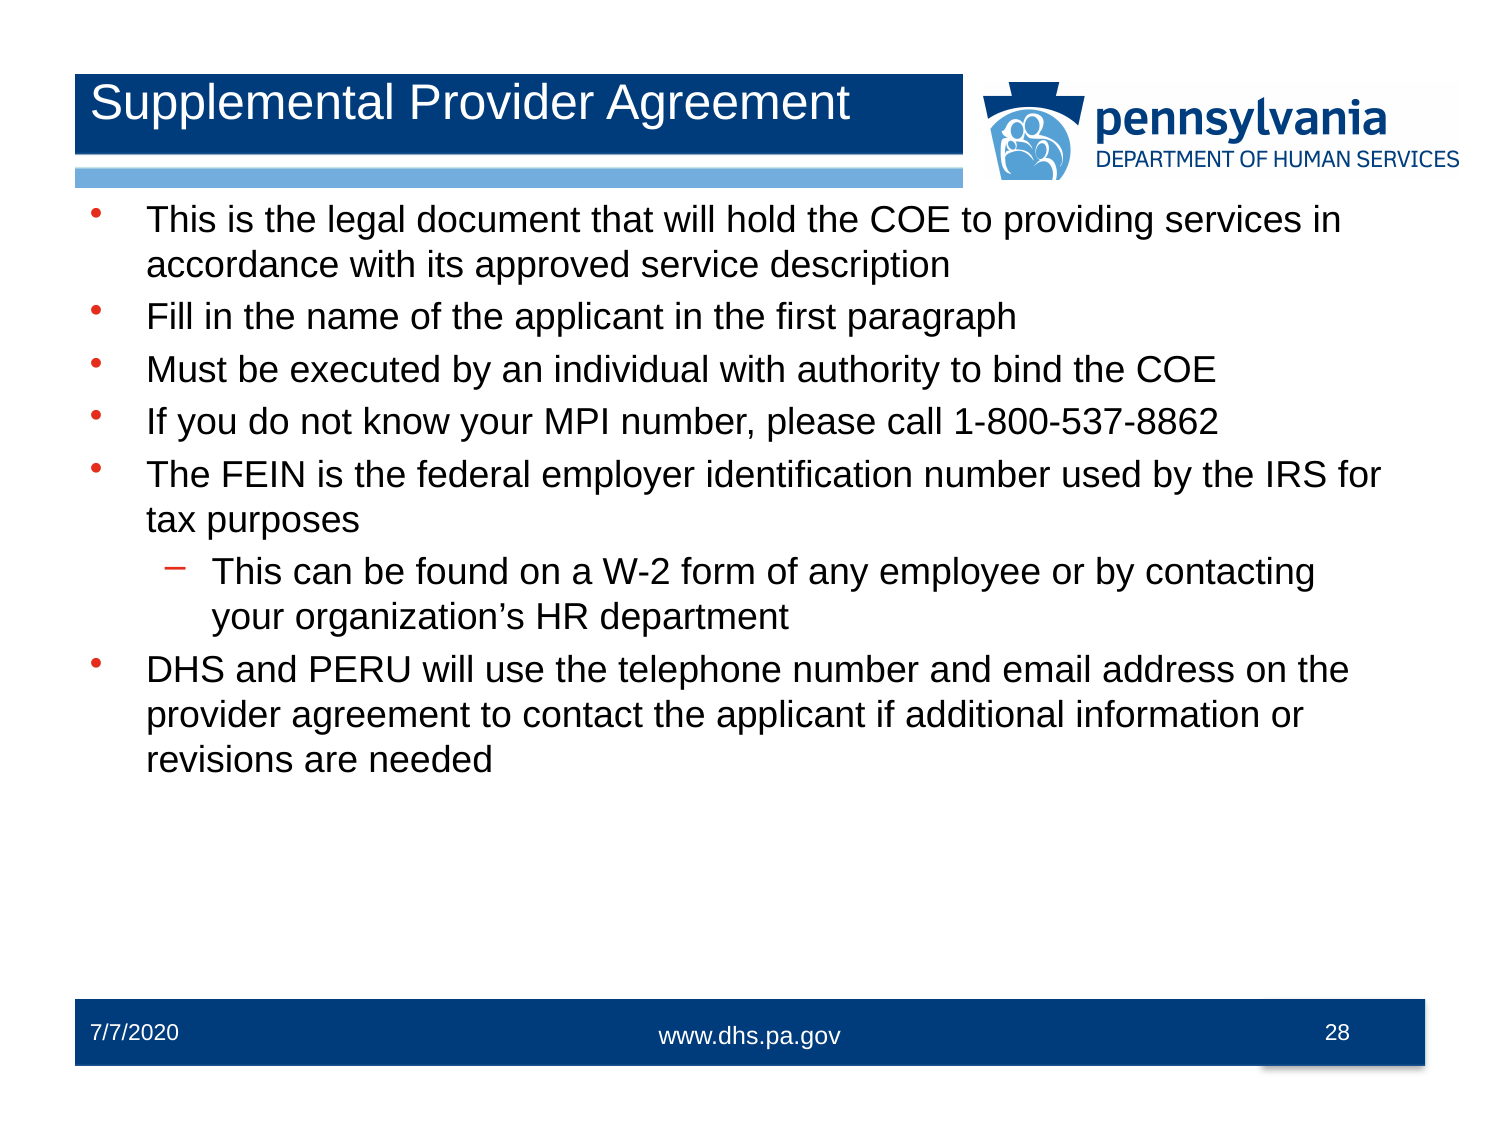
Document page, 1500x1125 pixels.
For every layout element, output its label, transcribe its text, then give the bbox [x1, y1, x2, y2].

slide_number 28 [1250, 999, 1425, 1063]
list This is the legal document that will hold the COE to providing services in accordance with its approved service description Fill in the name of the applicant in the first paragraph Must be executed by an individual with authority to bind the COE If you do not know your MPI number, please call 1-800-537-8862 The FEIN is the federal employer identification number used by the IRS for tax purposes This can be found on a W-2 form of any employee or by contacting your organization’s HR department DHS and PERU will use the telephone number and email address on the provider agreement to contact the applicant if additional information or revisions are needed [75, 187, 1413, 963]
picture [983, 82, 1459, 180]
title Supplemental Provider Agreement [75, 62, 963, 138]
picture [75, 138, 963, 187]
picture [75, 999, 1425, 1066]
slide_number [75, 999, 425, 1063]
